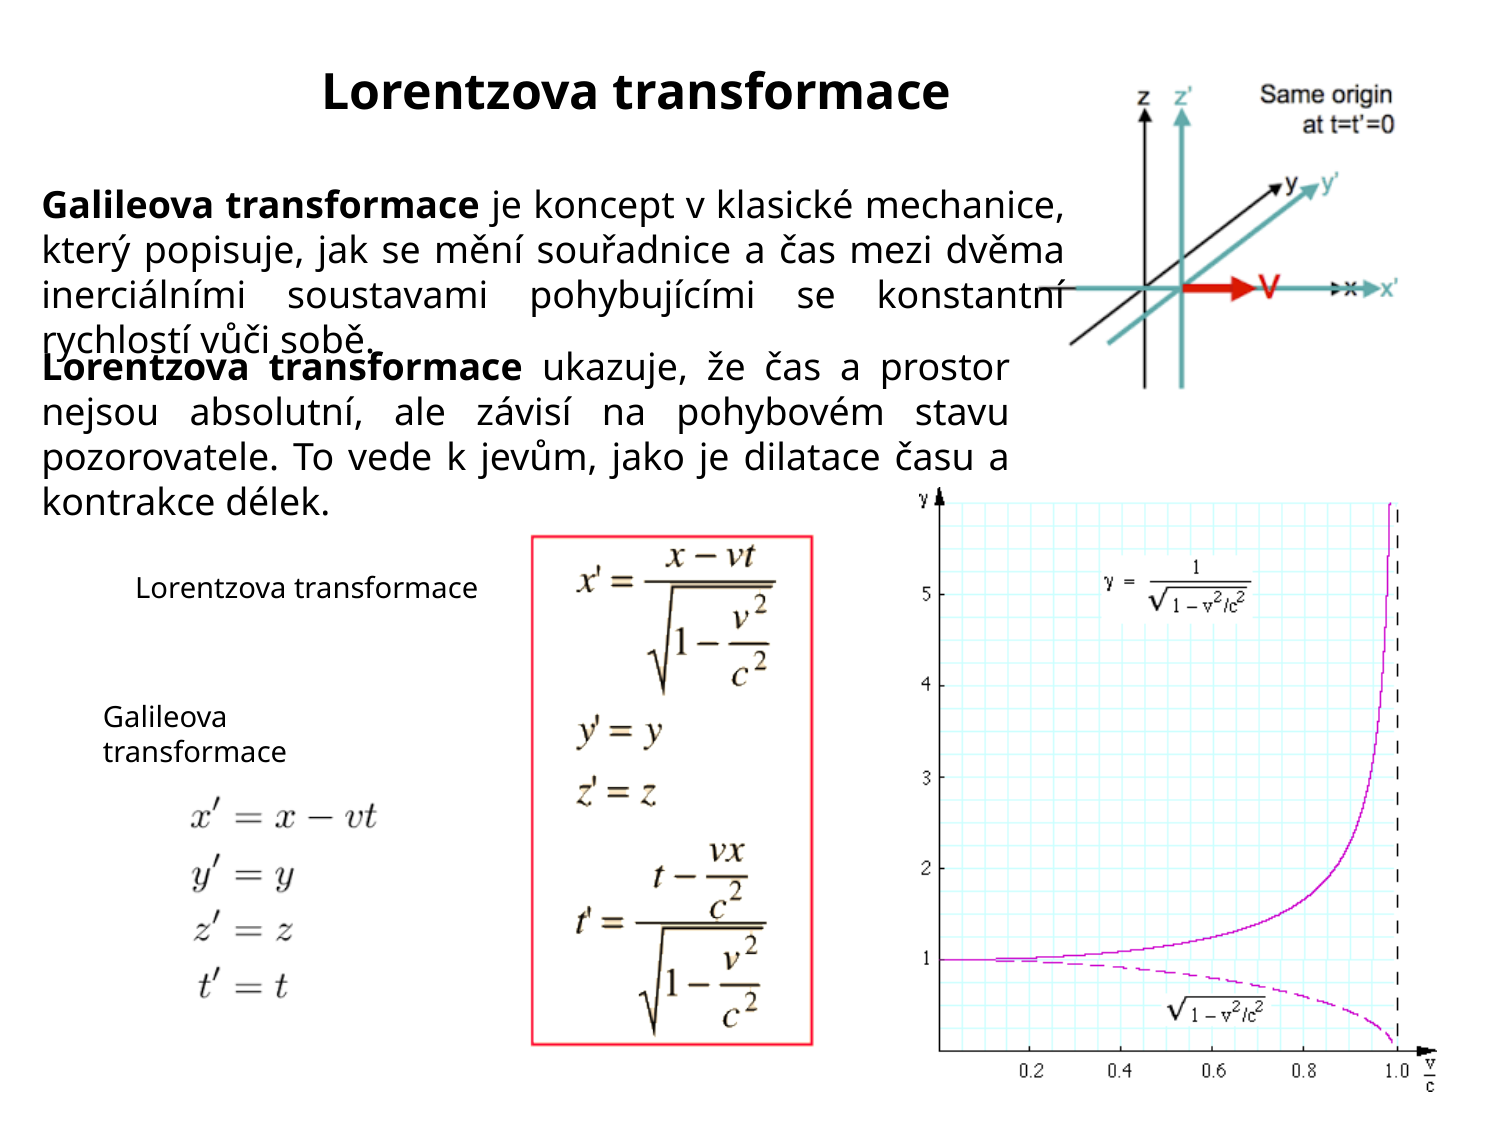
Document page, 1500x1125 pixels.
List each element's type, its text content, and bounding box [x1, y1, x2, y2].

text_box Lorentzova transformace [306, 52, 1057, 127]
text_box Galileova transformace [88, 690, 423, 776]
text_box Lorentzova transformace [120, 562, 494, 613]
picture [1024, 75, 1404, 402]
picture [919, 486, 1438, 1092]
text_box Galileova transformace je koncept v klasické mechanice, který popisuje, jak se mění souřadnice a čas mezi dvěma inerciálními soustavami pohybujícími se konstantní rychlostí vůči sobě. [26, 174, 1024, 369]
picture [519, 527, 823, 1059]
picture [172, 788, 397, 1013]
text_box Lorentzova transformace ukazuje, že čas a prostor nejsou absolutní, ale závisí na pohybovém stavu pozorovatele. To vede k jevům, jako je dilatace času a kontrakce délek. [26, 369, 1026, 531]
